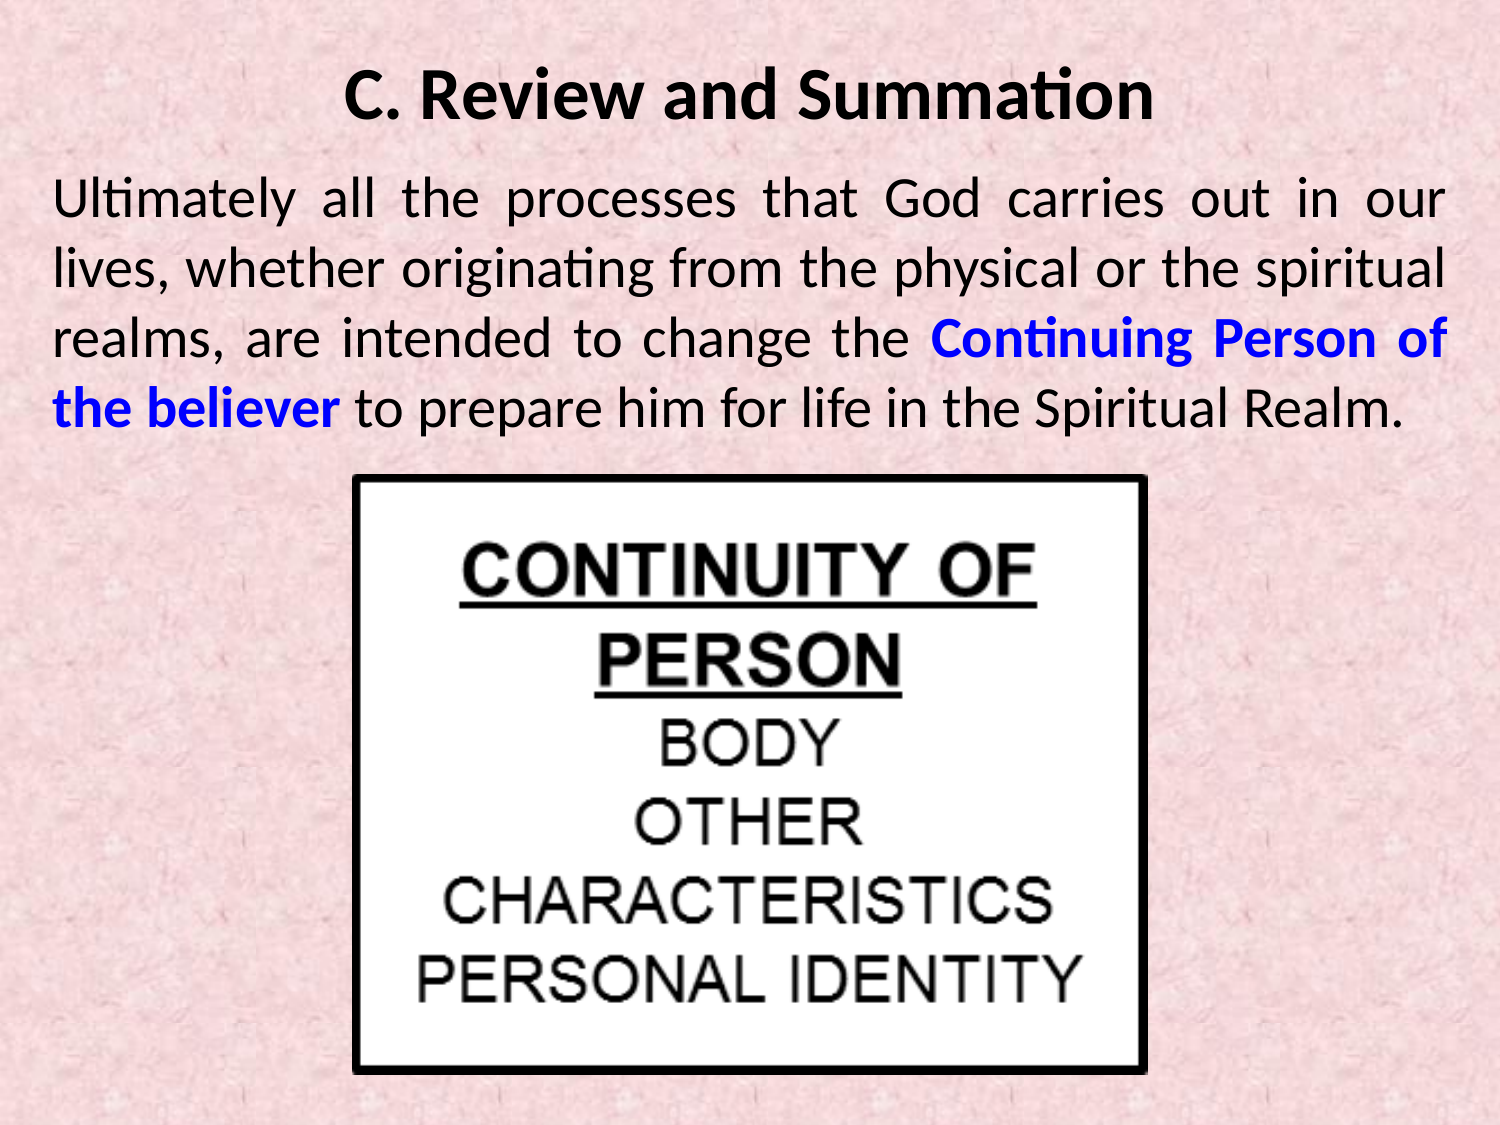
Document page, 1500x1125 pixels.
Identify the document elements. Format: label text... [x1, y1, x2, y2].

picture [0, 0, 1500, 1125]
text_box Ultimately all the processes that God carries out in our lives, whether originating from the physical or the spiritual realms, are intended to change the Continuing Person of the believer to prepare him for life in the Spiritual Realm. [37, 152, 1463, 447]
text_box Review and Summation [37, 37, 1463, 143]
